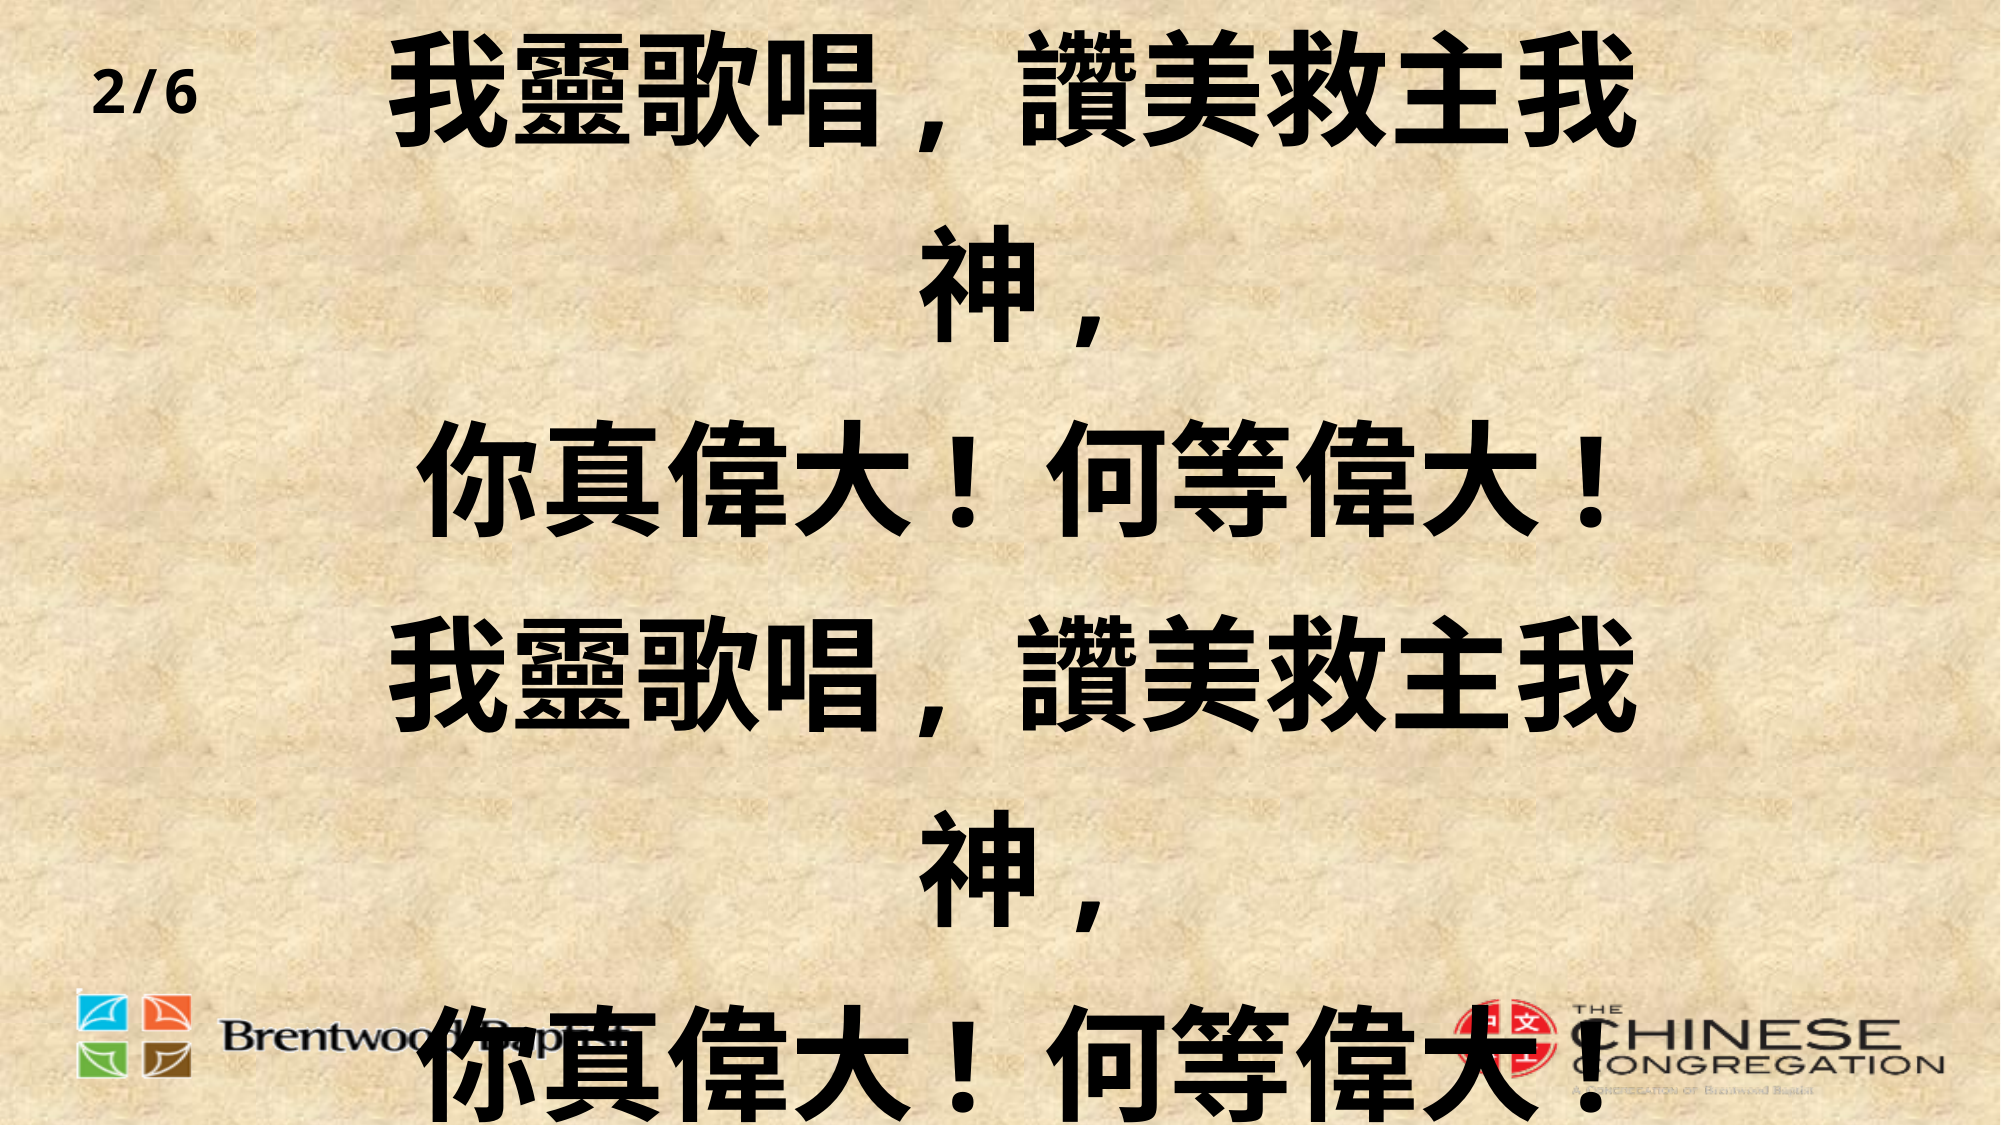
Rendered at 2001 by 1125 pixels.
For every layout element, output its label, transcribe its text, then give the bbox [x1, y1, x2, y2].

title 我靈歌唱, 讚美救主我神, 你真偉大! 何等偉大! 我靈歌唱, 讚美救主我神, 你真偉大! 何等偉大! [312, 0, 1713, 1104]
picture [0, 0, 2001, 1125]
text_box 2/6 [75, 45, 215, 134]
